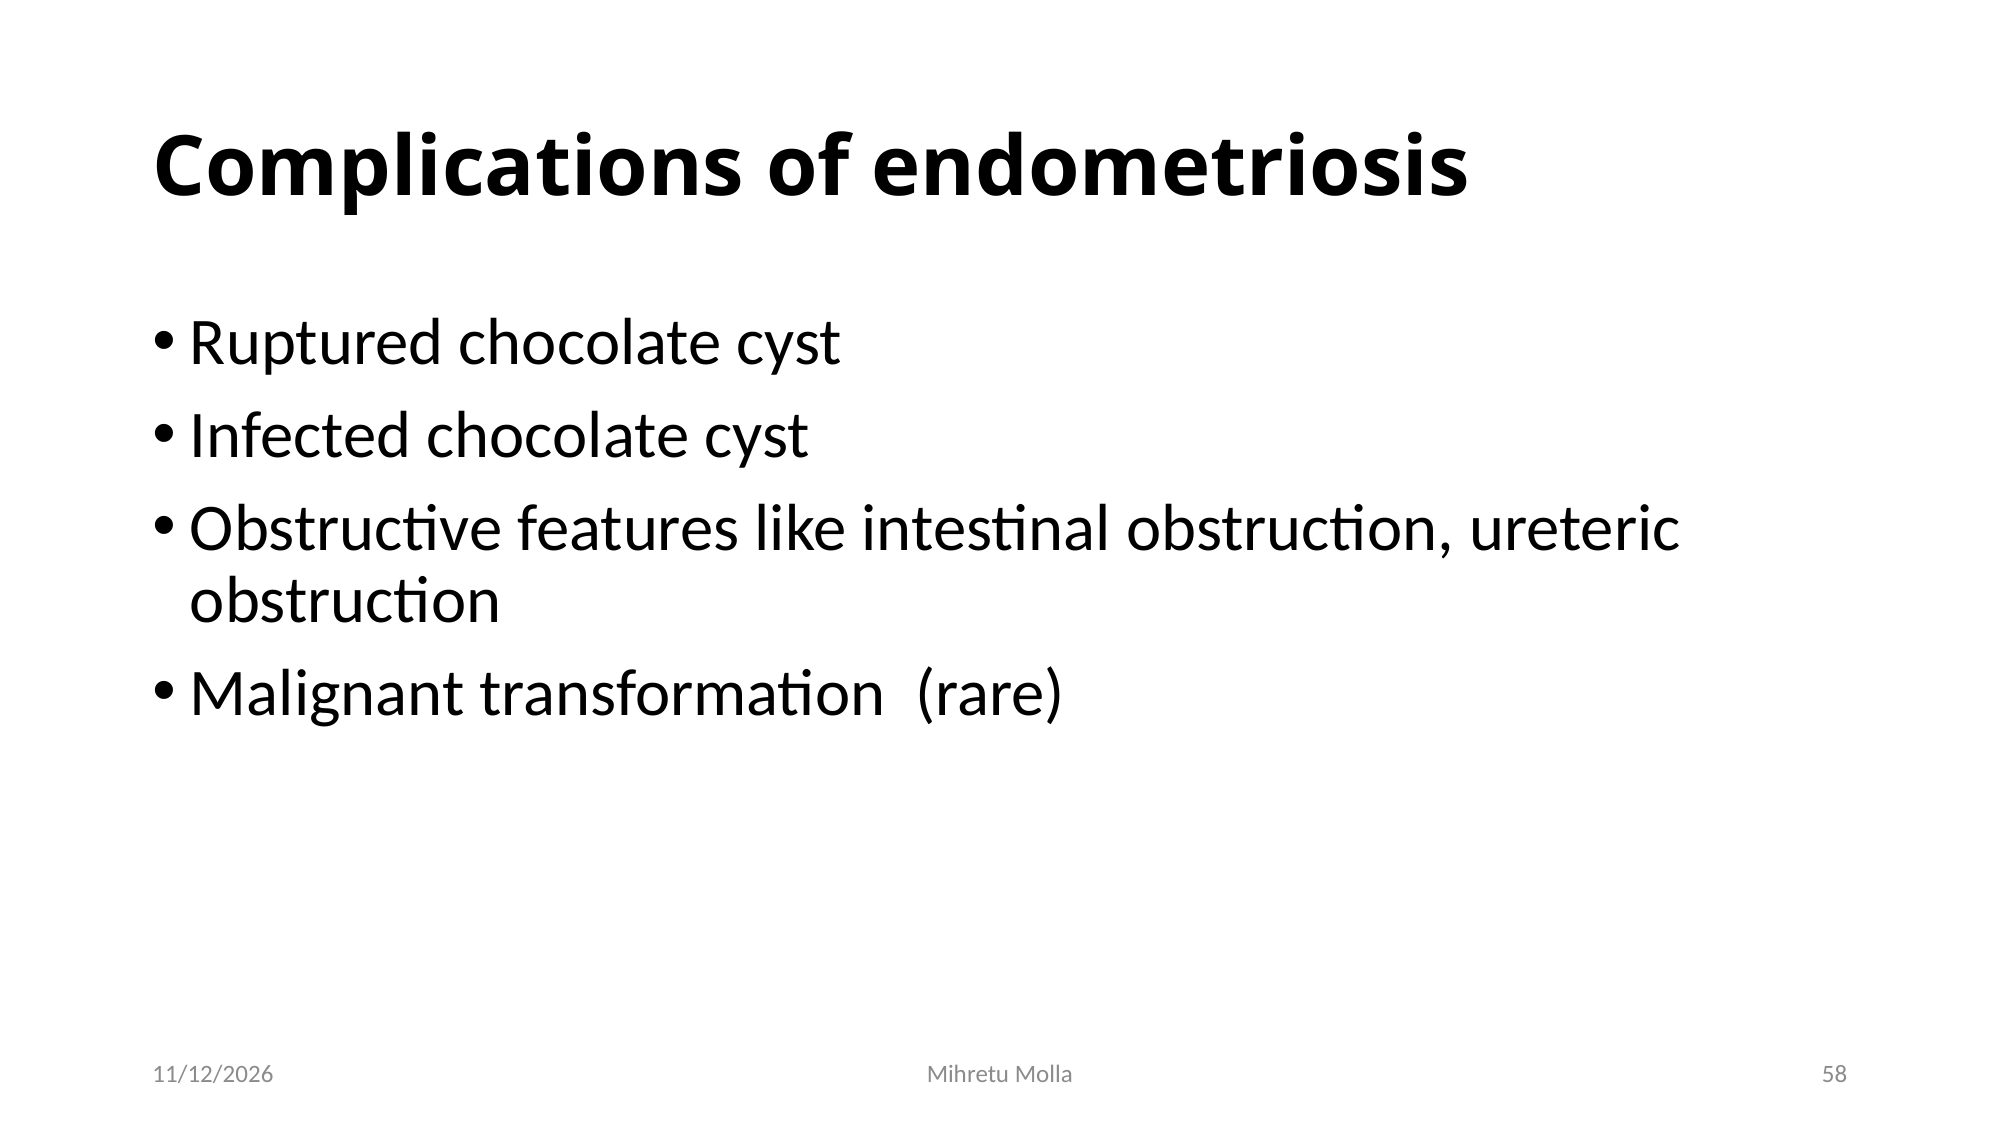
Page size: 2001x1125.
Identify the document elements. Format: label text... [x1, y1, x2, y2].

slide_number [137, 1042, 588, 1103]
slide_number 58 [1412, 1042, 1863, 1103]
title Complications of endometriosis [137, 59, 1863, 278]
footer Mihretu Molla [662, 1042, 1338, 1103]
list Ruptured chocolate cyst Infected chocolate cyst Obstructive features like intestinal obstruction, ureteric obstruction Malignant transformation (rare) [137, 299, 1863, 1043]
